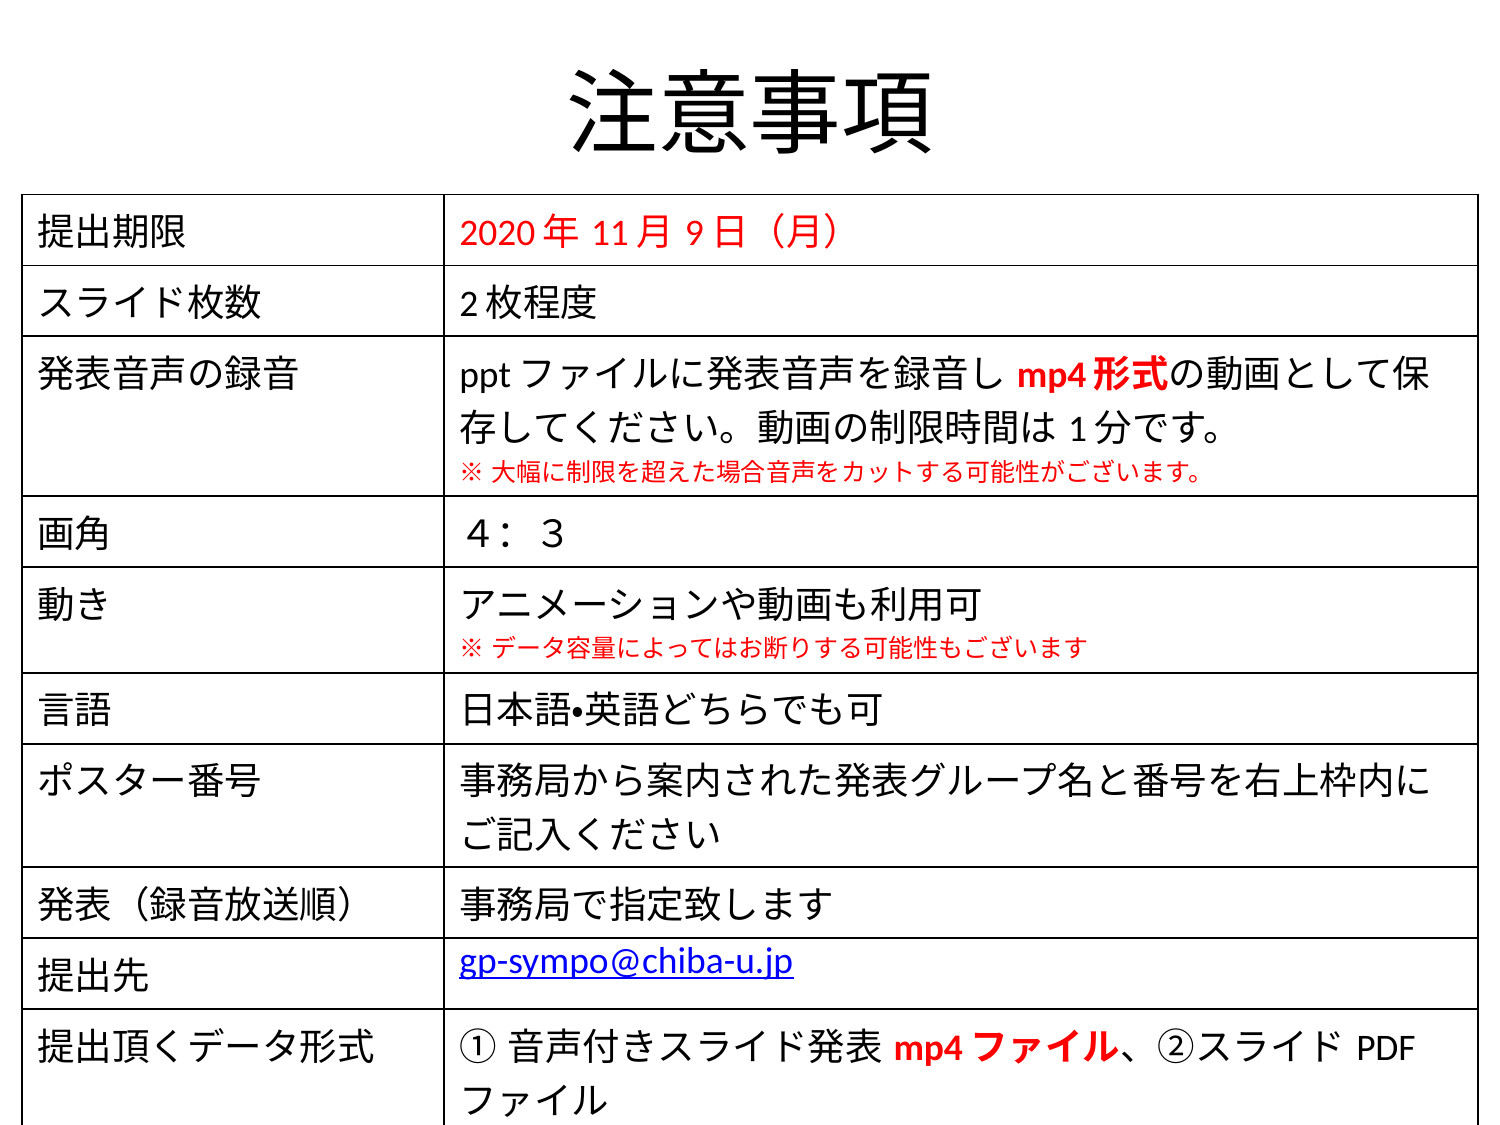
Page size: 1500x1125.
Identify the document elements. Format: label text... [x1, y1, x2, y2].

table_cell 日本語・英語どちらでも可 [445, 674, 1477, 743]
table_cell アニメーションや動画も利用可 ※データ容量によってはお断りする可能性もございます [445, 568, 1477, 672]
table_cell 2枚程度 [445, 266, 1477, 335]
table_cell 画角 [23, 497, 443, 566]
table_cell ポスター番号 [23, 745, 443, 866]
table_cell 提出頂くデータ形式 [23, 1010, 443, 1125]
table_header 2020年11月9日（月） [445, 195, 1477, 265]
table_cell pptファイルに発表音声を録音しmp4形式の動画として保存してください。動画の制限時間は1分です。 ※大幅に制限を超えた場合音声をカットする可能性がございます。 [445, 337, 1477, 495]
table_cell gp-sympo@chiba-u.jp [445, 939, 1477, 1008]
table_header 提出期限 [23, 195, 443, 265]
table_cell 発表音声の録音 [23, 337, 443, 495]
table_cell 発表（録音放送順） [23, 868, 443, 937]
table_cell 言語 [23, 674, 443, 743]
table_cell 動き [23, 568, 443, 672]
table_cell ①音声付きスライド発表mp4ファイル、②スライドPDFファイル [445, 1010, 1477, 1125]
title 注意事項 [75, 15, 1425, 194]
table_cell ４：３ [445, 497, 1477, 566]
table_cell 提出先 [23, 939, 443, 1008]
table_cell 事務局で指定致します [445, 868, 1477, 937]
table_cell スライド枚数 [23, 266, 443, 335]
table_cell 事務局から案内された発表グループ名と番号を右上枠内にご記入ください [445, 745, 1477, 866]
